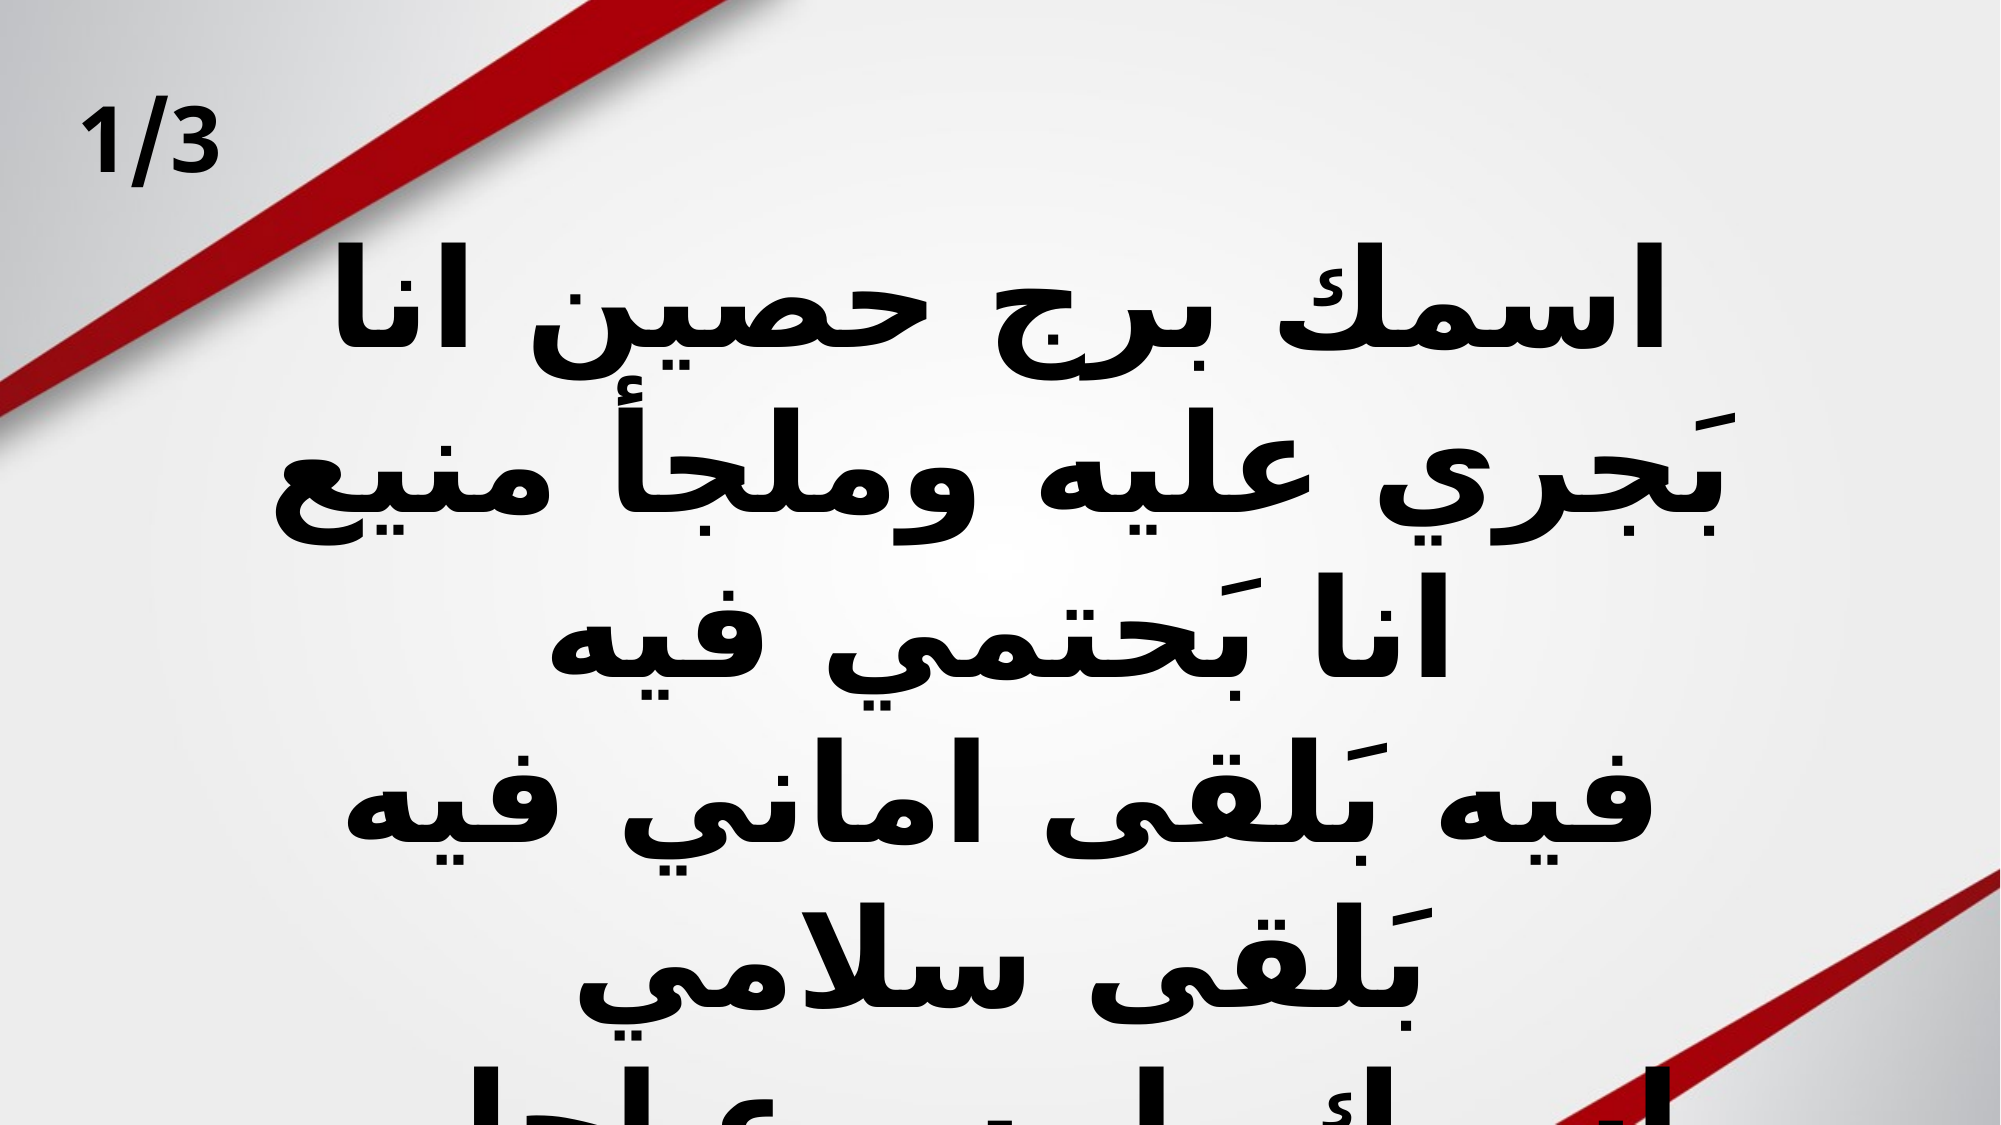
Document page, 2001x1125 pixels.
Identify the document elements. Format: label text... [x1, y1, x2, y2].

picture [0, 0, 2001, 1125]
text_box اسمك برج حصين انا بَجري عليه وملجأ منيع انا بَحتمي فيه فيه بَلقى اماني فيه بَلقى سلامي اسمك يا يسوع احلى الاسامي [250, 202, 1751, 1125]
text_box 1/3 [49, 73, 251, 199]
